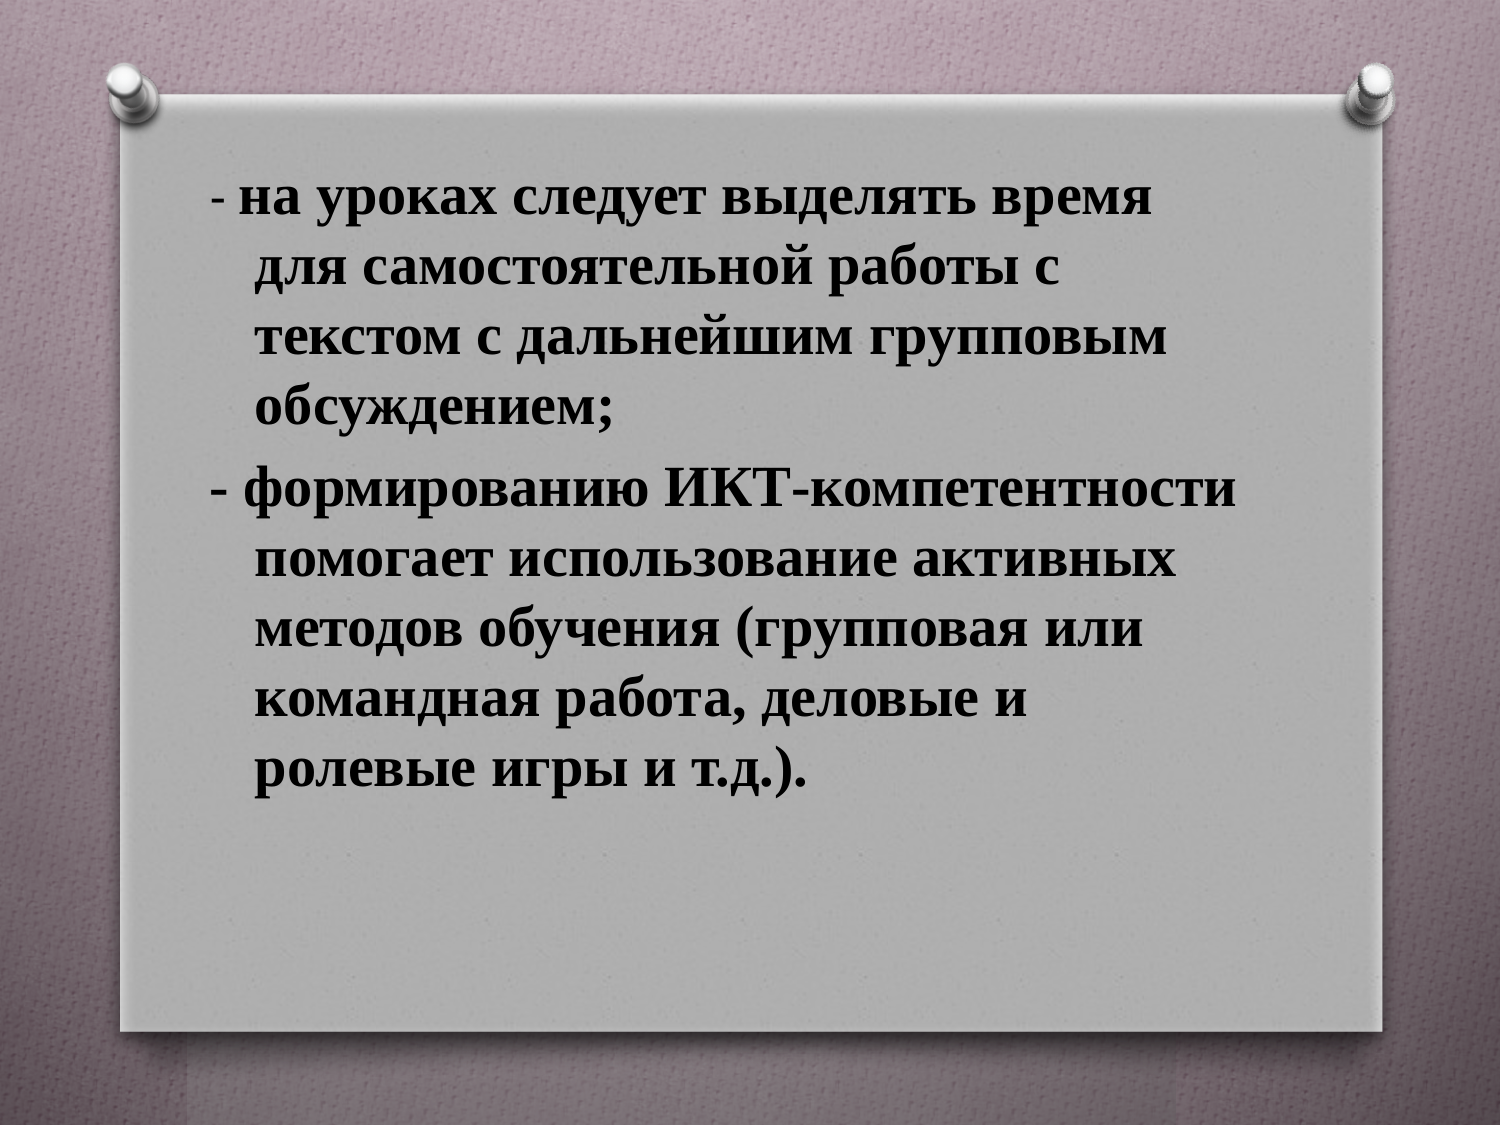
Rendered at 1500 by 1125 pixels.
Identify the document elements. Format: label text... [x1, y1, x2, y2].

list - на уроках следует выделять время для самостоятельной работы с текстом с дальнейшим групповым обсуждением; - формированию ИКТ-компетентности помогает использование активных методов обучения (групповая или командная работа, деловые и ролевые игры и т.д.). [194, 148, 1257, 940]
picture [1317, 35, 1439, 156]
picture [75, 31, 197, 152]
